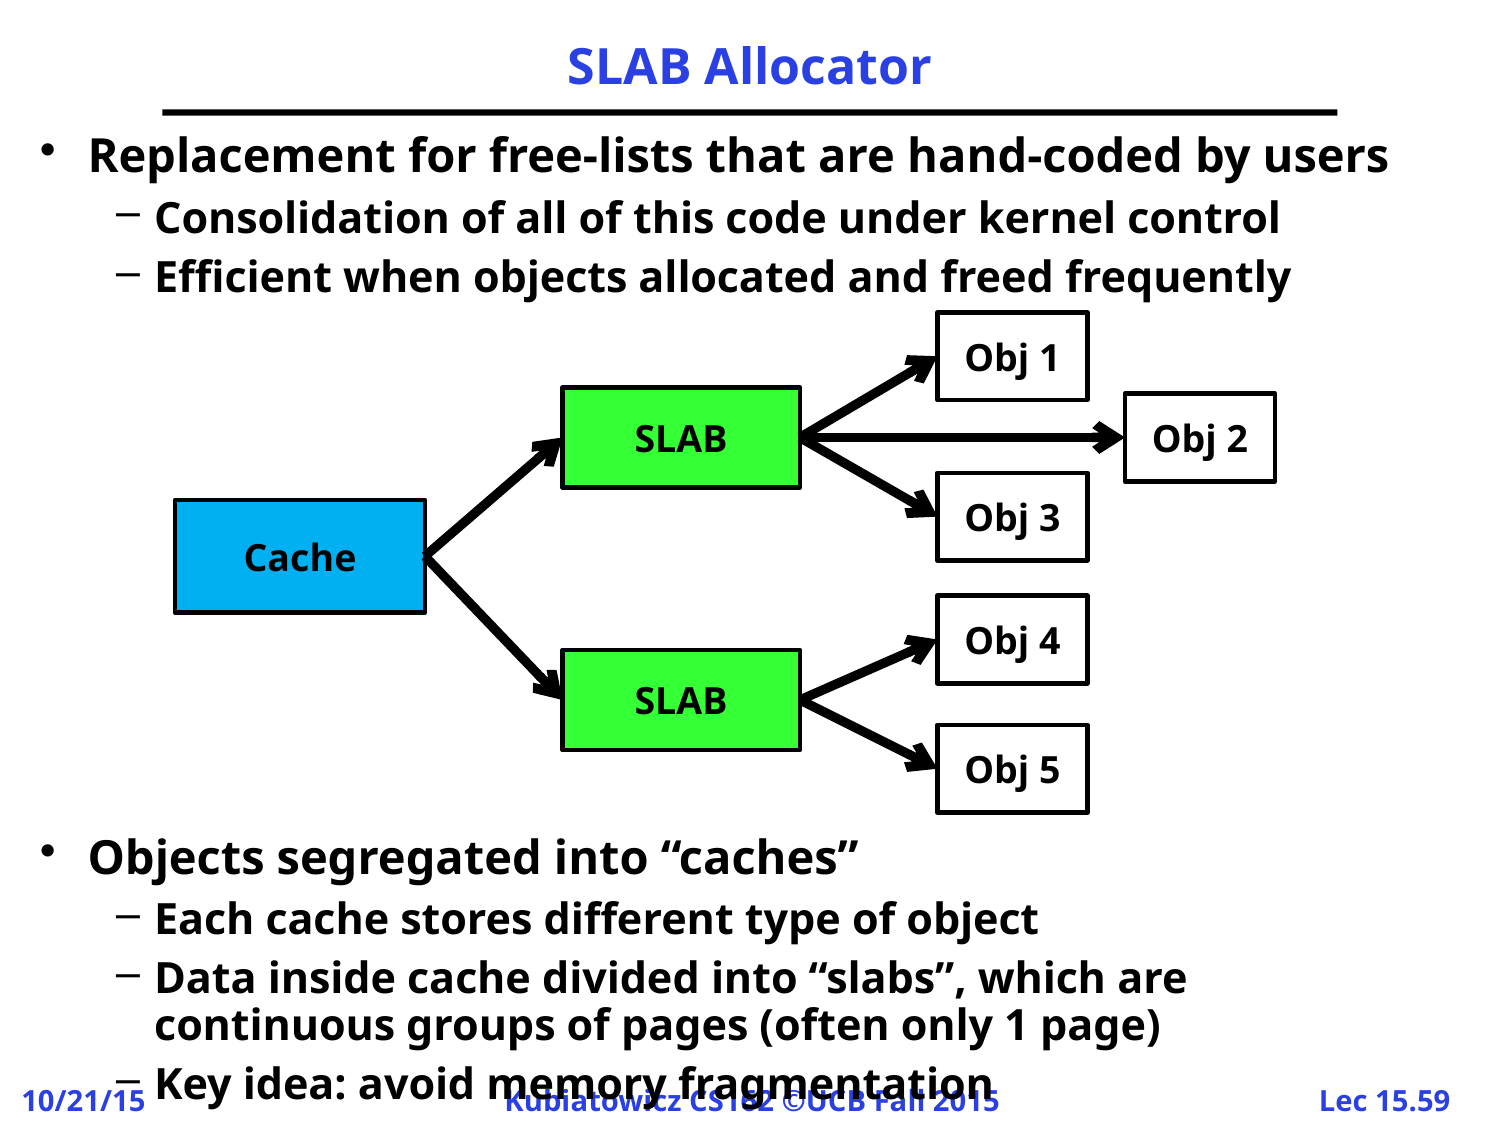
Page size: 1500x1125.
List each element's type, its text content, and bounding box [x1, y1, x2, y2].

list Replacement for free-lists that are hand-coded by users Consolidation of all of this code under kernel control Efficient when objects allocated and freed frequently Objects segregated into “caches” Each cache stores different type of object Data inside cache divided into “slabs”, which are continuous groups of pages (often only 1 page) Key idea: avoid memory fragmentation [24, 125, 1425, 1125]
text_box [174, 312, 1276, 813]
title SLAB Allocator [162, 24, 1338, 113]
